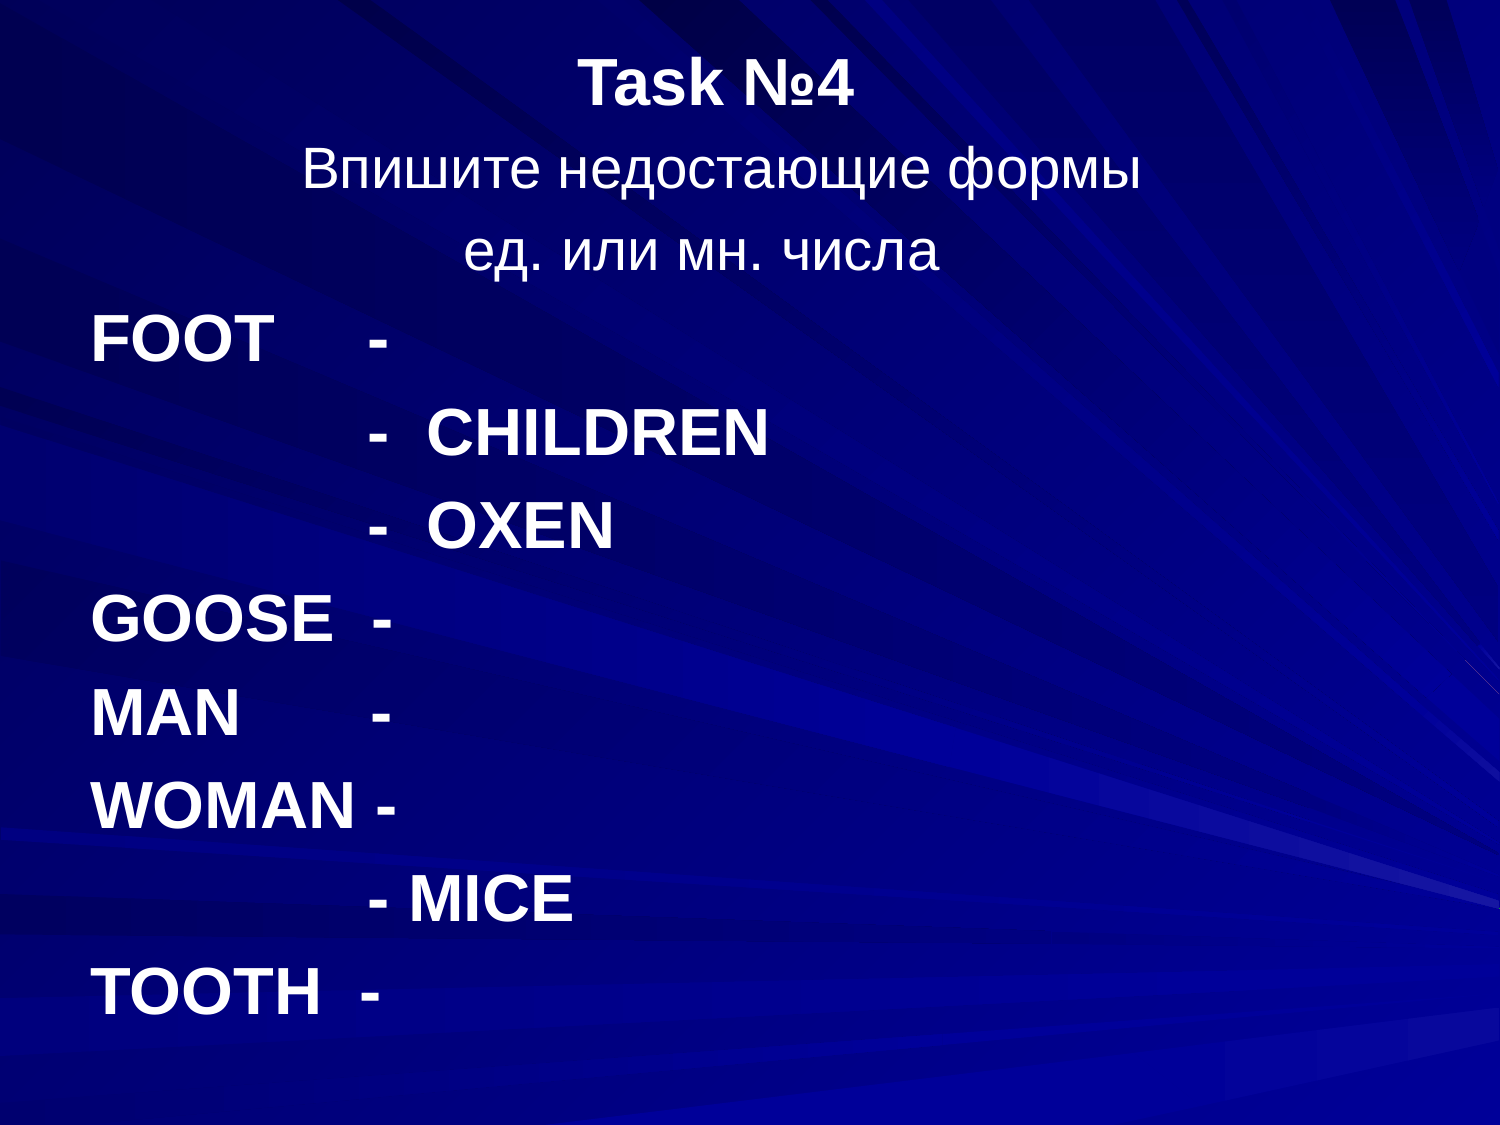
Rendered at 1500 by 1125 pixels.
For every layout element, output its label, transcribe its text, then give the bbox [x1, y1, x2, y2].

list Task №4 Впишите недостающие формы ед. или мн. числа FOOT - - CHILDREN - OXEN GOOSE - MAN - WOMAN - - MICE TOOTH - [74, 30, 1426, 1083]
